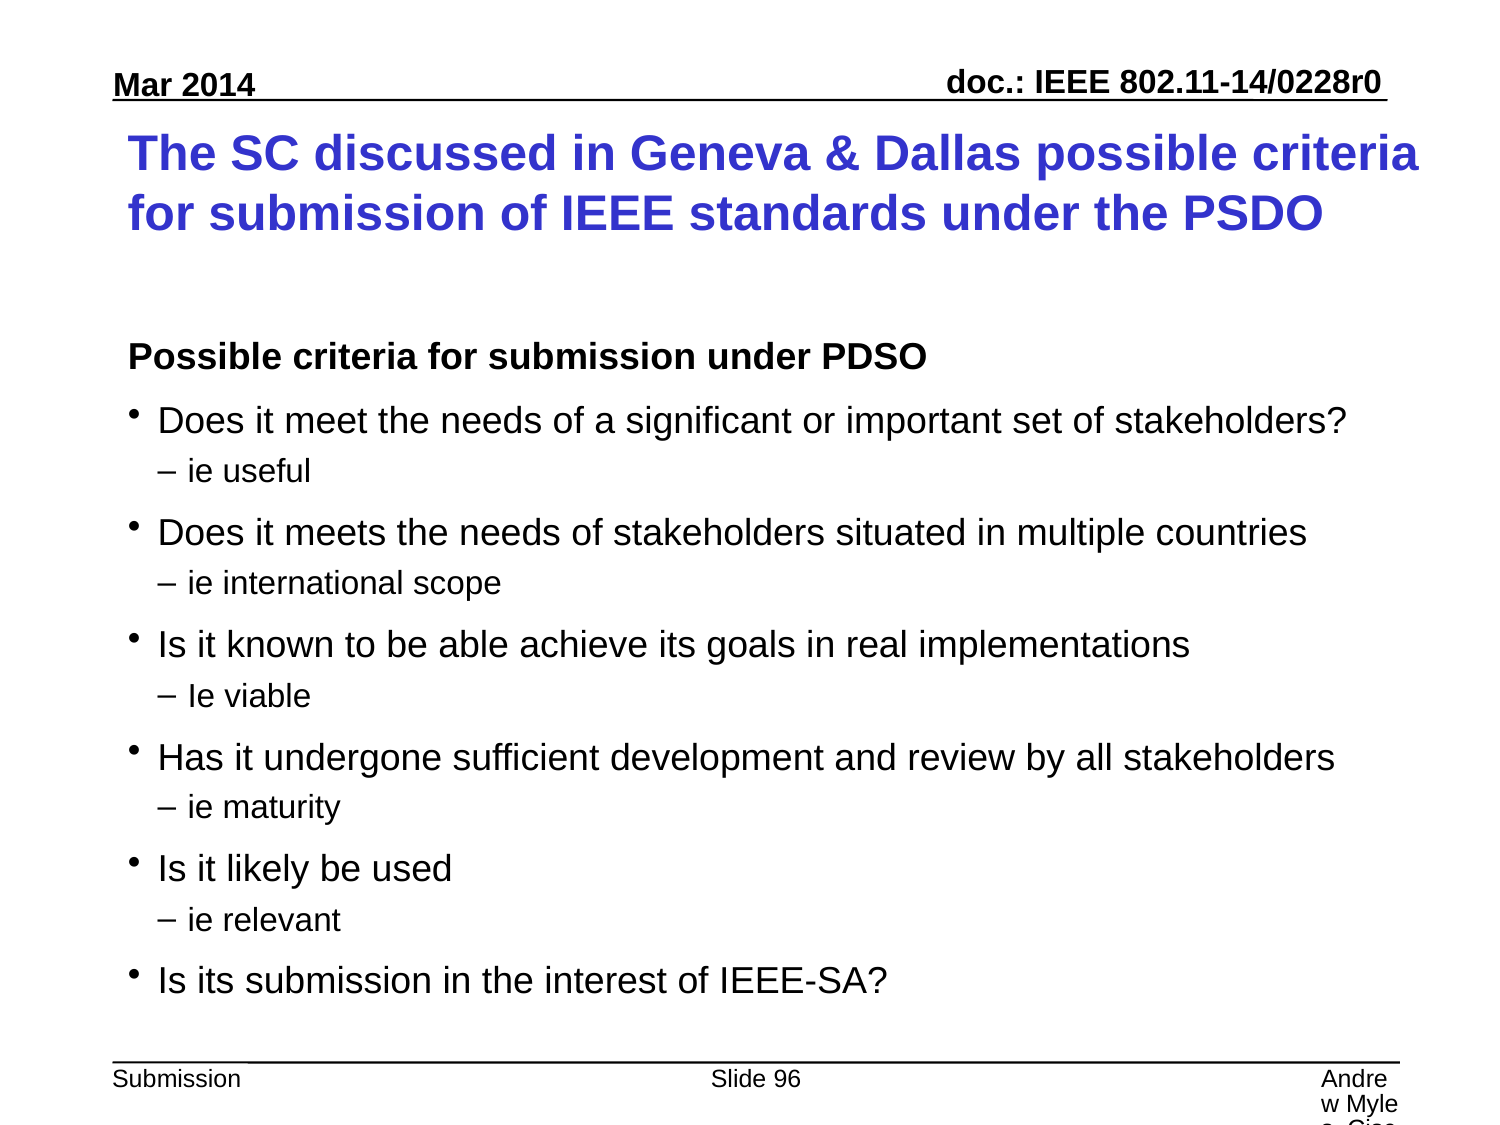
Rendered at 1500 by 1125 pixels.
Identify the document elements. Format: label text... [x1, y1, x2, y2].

footer Andrew Myles, Cisco [1320, 1061, 1402, 1093]
slide_number Slide 96 [709, 1061, 803, 1093]
list Possible criteria for submission under PDSO Does it meet the needs of a significant or important set of stakeholders? ie useful Does it meets the needs of stakeholders situated in multiple countries ie international scope Is it known to be able achieve its goals in real implementations Ie viable Has it undergone sufficient development and review by all stakeholders ie maturity Is it likely be used ie relevant Is its submission in the interest of IEEE-SA? [112, 324, 1388, 1000]
title The SC discussed in Geneva & Dallas possible criteria for submission of IEEE standards under the PSDO [112, 112, 1500, 288]
